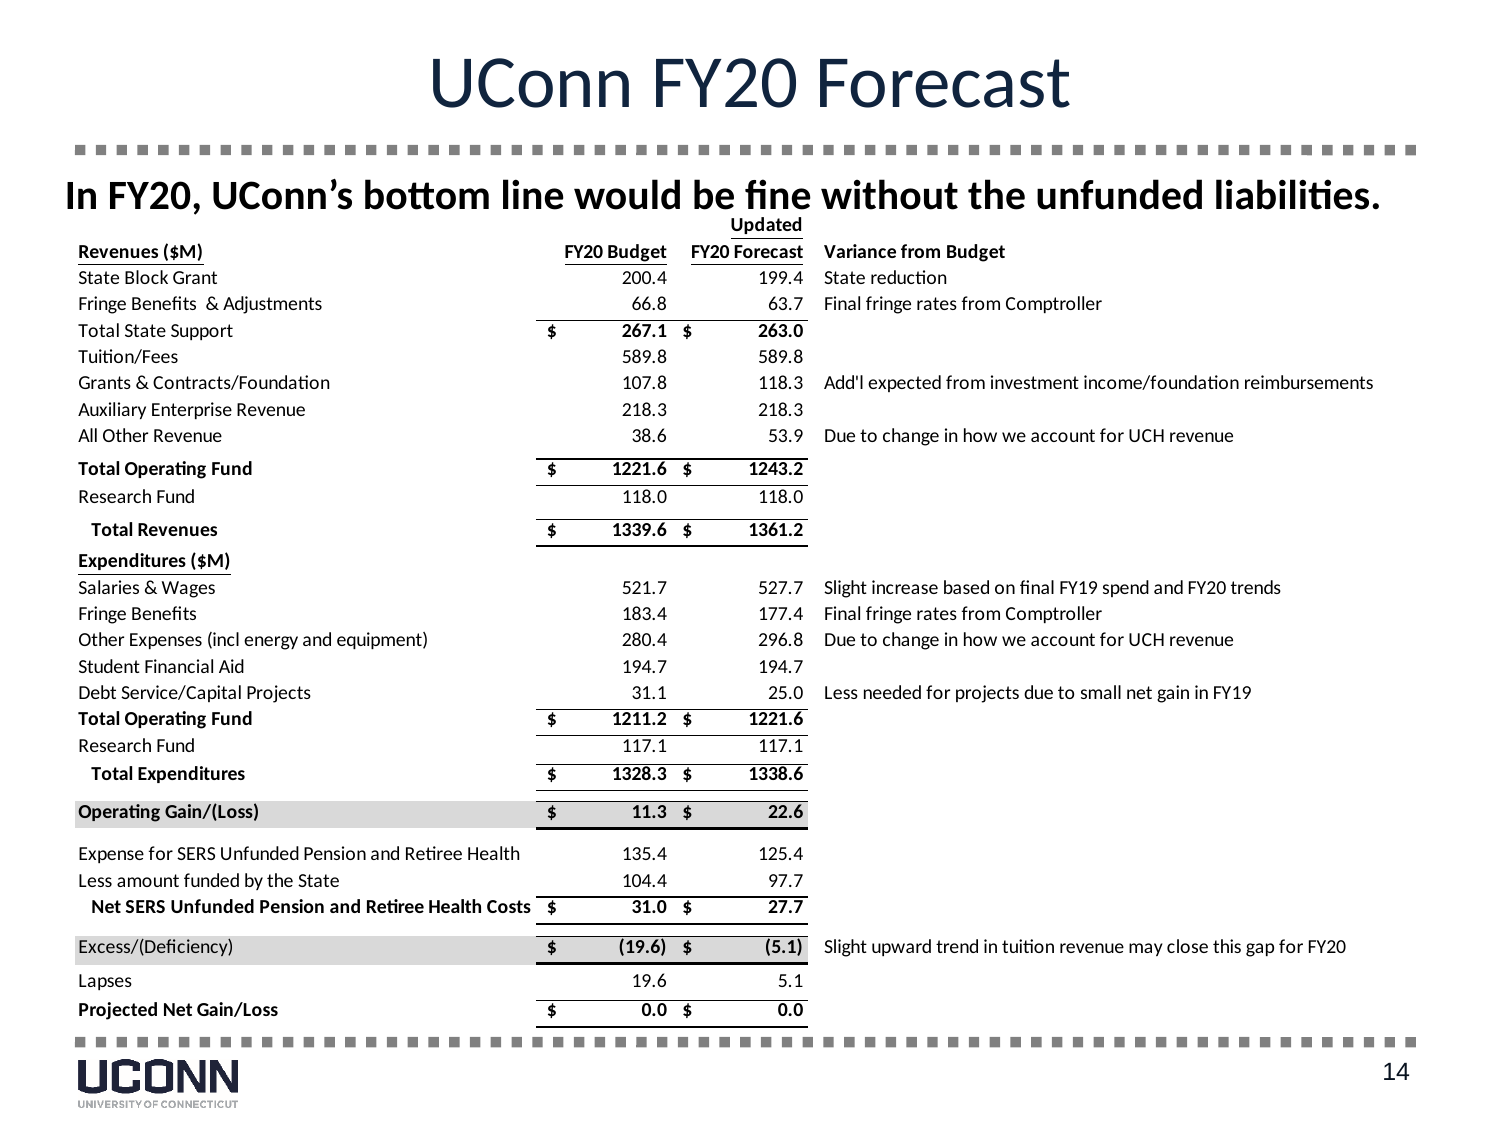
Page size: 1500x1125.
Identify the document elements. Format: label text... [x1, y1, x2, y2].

picture [78, 1059, 238, 1108]
slide_number 14 [1100, 1048, 1425, 1109]
picture [73, 215, 1388, 1029]
text_box In FY20, UConn’s bottom line would be fine without the unfunded liabilities. [50, 160, 1450, 225]
title UConn FY20 Forecast [75, 15, 1425, 141]
